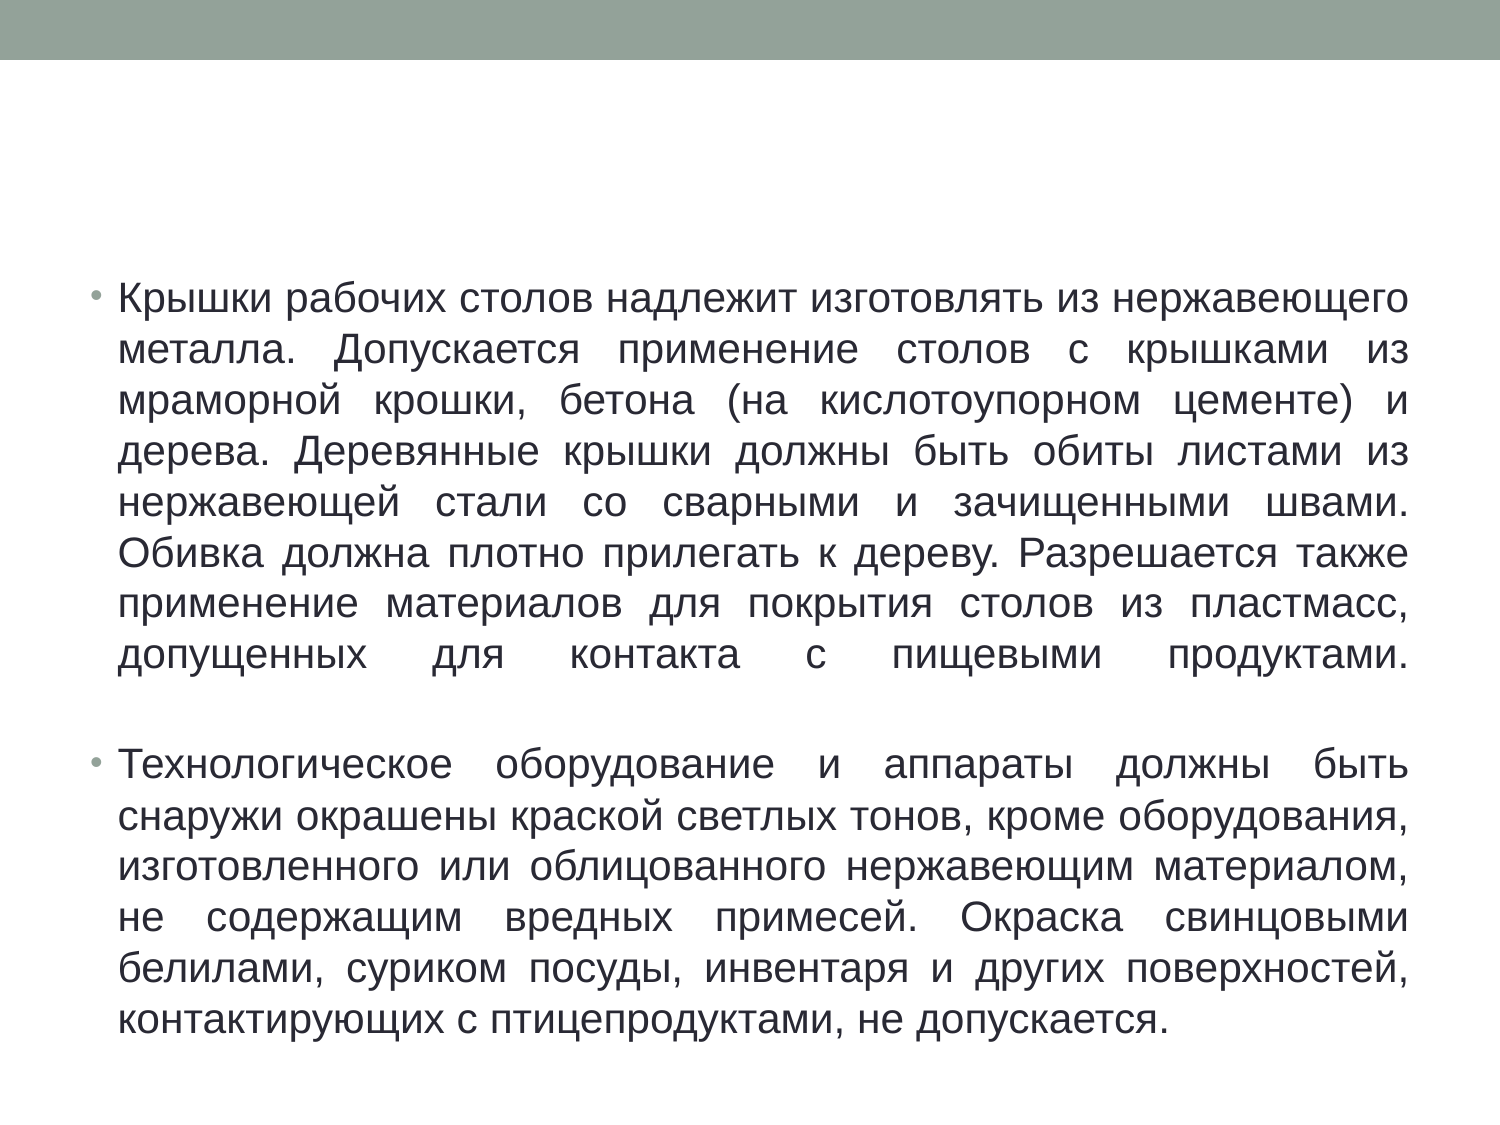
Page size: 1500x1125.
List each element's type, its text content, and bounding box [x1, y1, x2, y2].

list Крышки рабочих столов надлежит изготовлять из нержавеющего металла. Допускается применение столов с крышками из мраморной крошки, бетона (на кислотоупорном цементе) и дерева. Деревянные крышки должны быть обиты листами из нержавеющей стали со сварными и зачищенными швами. Обивка должна плотно прилегать к дереву. Разрешается также применение материалов для покрытия столов из пластмасс, допущенных для контакта с пищевыми продуктами. Технологическое оборудование и аппараты должны быть снаружи окрашены краской светлых тонов, кроме оборудования, изготовленного или облицованного нержавеющим материалом, не содержащим вредных примесей. Окраска свинцовыми белилами, суриком посуды, инвентаря и других поверхностей, контактирующих с птицепродуктами, не допускается. [75, 262, 1425, 1063]
